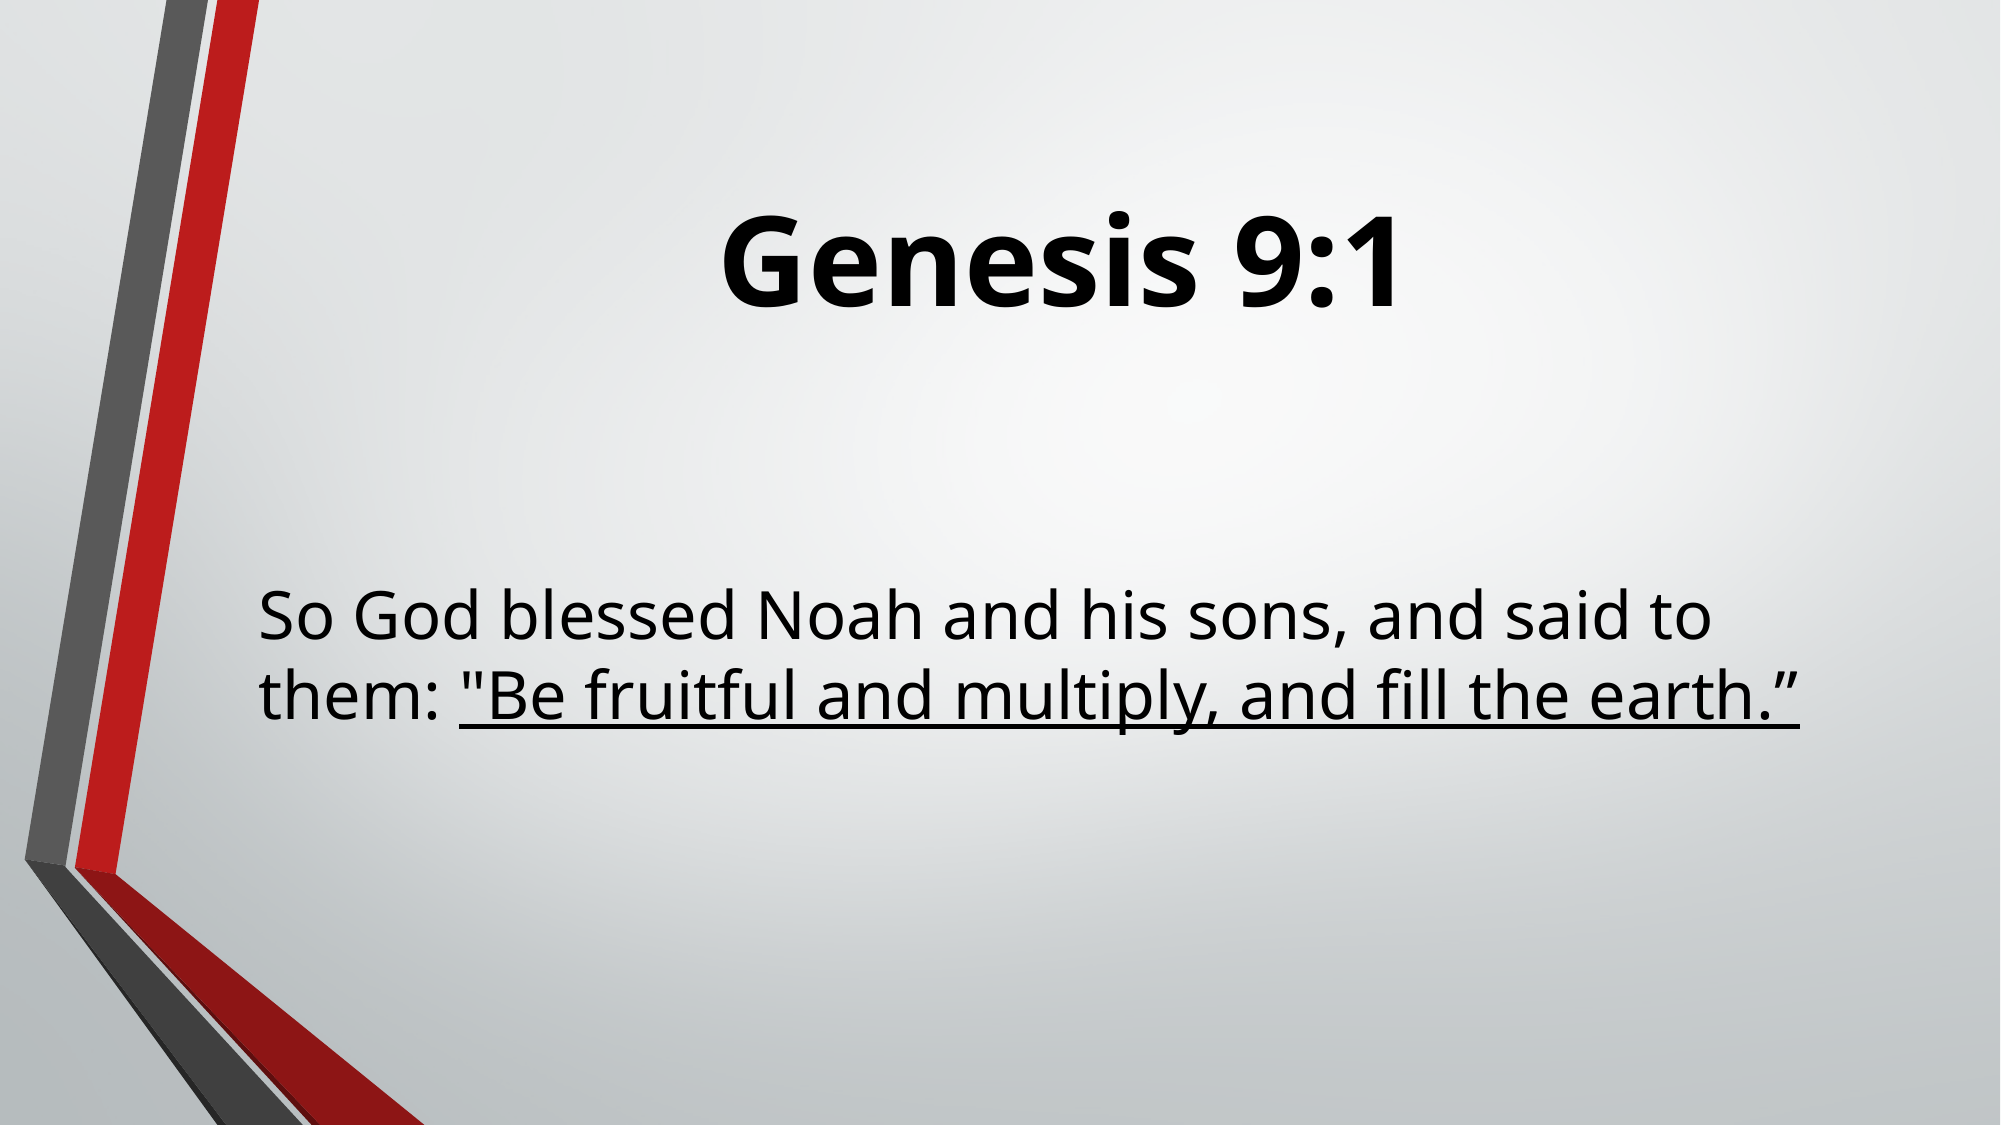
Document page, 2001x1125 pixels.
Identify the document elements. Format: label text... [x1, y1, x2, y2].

title Genesis 9:1 [243, 112, 1887, 400]
list So God blessed Noah and his sons, and said to them: "Be fruitful and multiply, and fill the earth.” [243, 437, 1887, 950]
